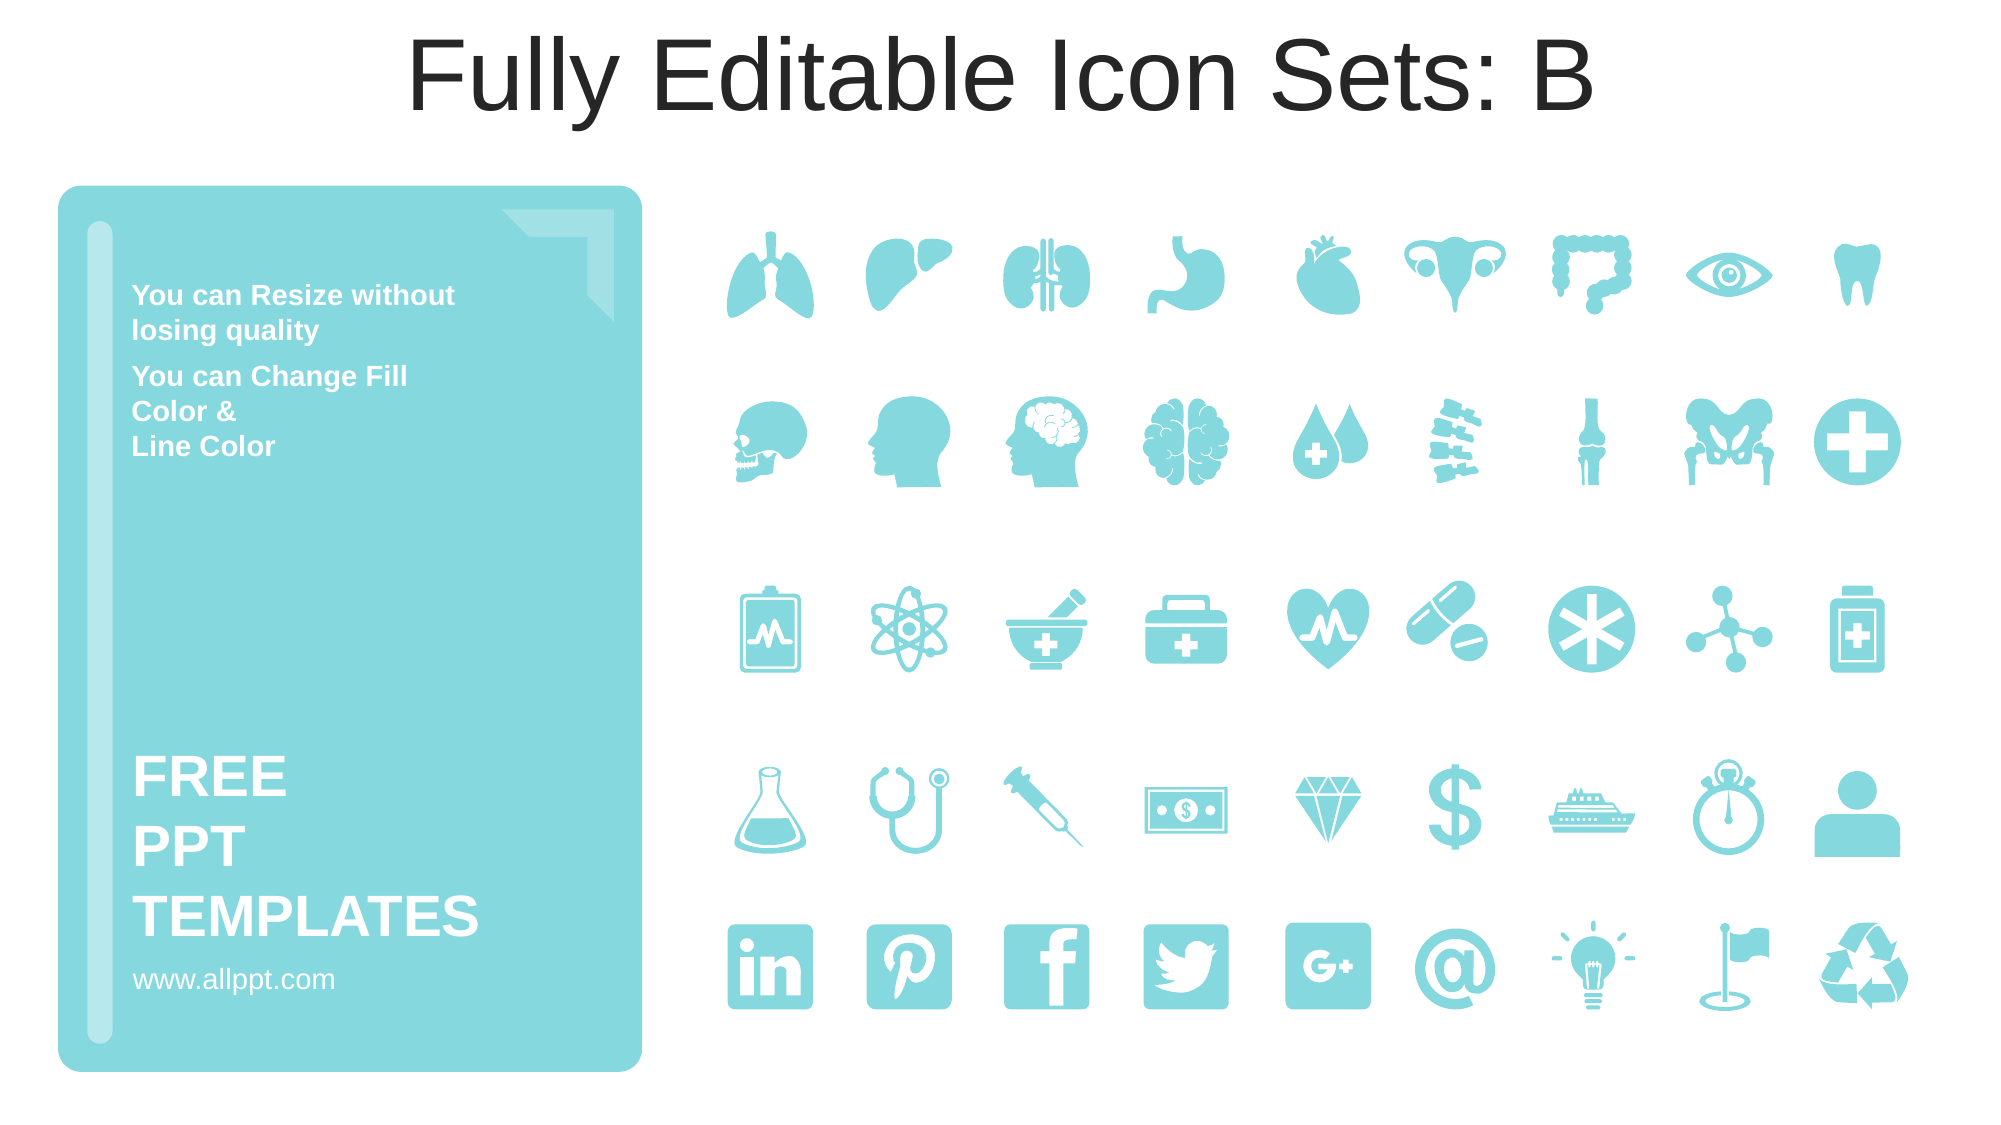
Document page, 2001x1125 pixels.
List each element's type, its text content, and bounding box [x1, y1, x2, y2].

text_box [1616, 931, 1628, 943]
text_box [1284, 921, 1372, 1011]
text_box [1002, 765, 1085, 848]
text_box [1003, 923, 1091, 1011]
text_box [738, 584, 802, 674]
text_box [868, 396, 951, 488]
text_box [1144, 593, 1228, 625]
text_box [1004, 395, 1089, 489]
text_box [1403, 235, 1507, 316]
text_box [726, 923, 814, 1011]
text_box [864, 237, 954, 312]
text_box [1833, 242, 1882, 308]
text_box [1547, 584, 1637, 674]
text_box [1813, 813, 1902, 858]
text_box [1590, 919, 1597, 933]
text_box [1812, 397, 1902, 487]
text_box [1836, 769, 1878, 811]
text_box [1691, 758, 1766, 856]
text_box [1818, 921, 1910, 1013]
text_box [1002, 237, 1092, 313]
text_box [1293, 775, 1364, 844]
text_box [732, 400, 809, 484]
text_box [1559, 931, 1571, 943]
text_box [1698, 921, 1771, 1012]
text_box [1550, 233, 1633, 316]
text_box [1295, 233, 1362, 316]
text_box [1684, 584, 1774, 674]
text_box [1829, 584, 1886, 674]
text_box [1427, 763, 1483, 851]
text_box [1146, 235, 1226, 315]
list Fully Editable Icon Sets: B [53, 20, 1952, 140]
text_box [865, 923, 953, 1011]
text_box [1144, 626, 1228, 665]
text_box [1576, 397, 1607, 487]
text_box [1405, 579, 1477, 646]
text_box [1142, 923, 1230, 1011]
text_box [1550, 955, 1564, 962]
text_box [1428, 398, 1482, 486]
text_box [869, 584, 949, 674]
text_box [1413, 927, 1497, 1011]
text_box [1141, 397, 1231, 487]
text_box [1291, 400, 1370, 481]
text_box [868, 765, 951, 855]
text_box [725, 230, 815, 320]
text_box [1683, 397, 1776, 487]
text_box [1569, 935, 1617, 1011]
text_box [1684, 251, 1775, 299]
text_box [1623, 955, 1637, 962]
text_box [1144, 786, 1229, 835]
text_box [1547, 787, 1637, 834]
text_box [733, 765, 808, 855]
text_box [1449, 622, 1489, 663]
text_box [1004, 587, 1089, 671]
text_box [1286, 587, 1371, 671]
